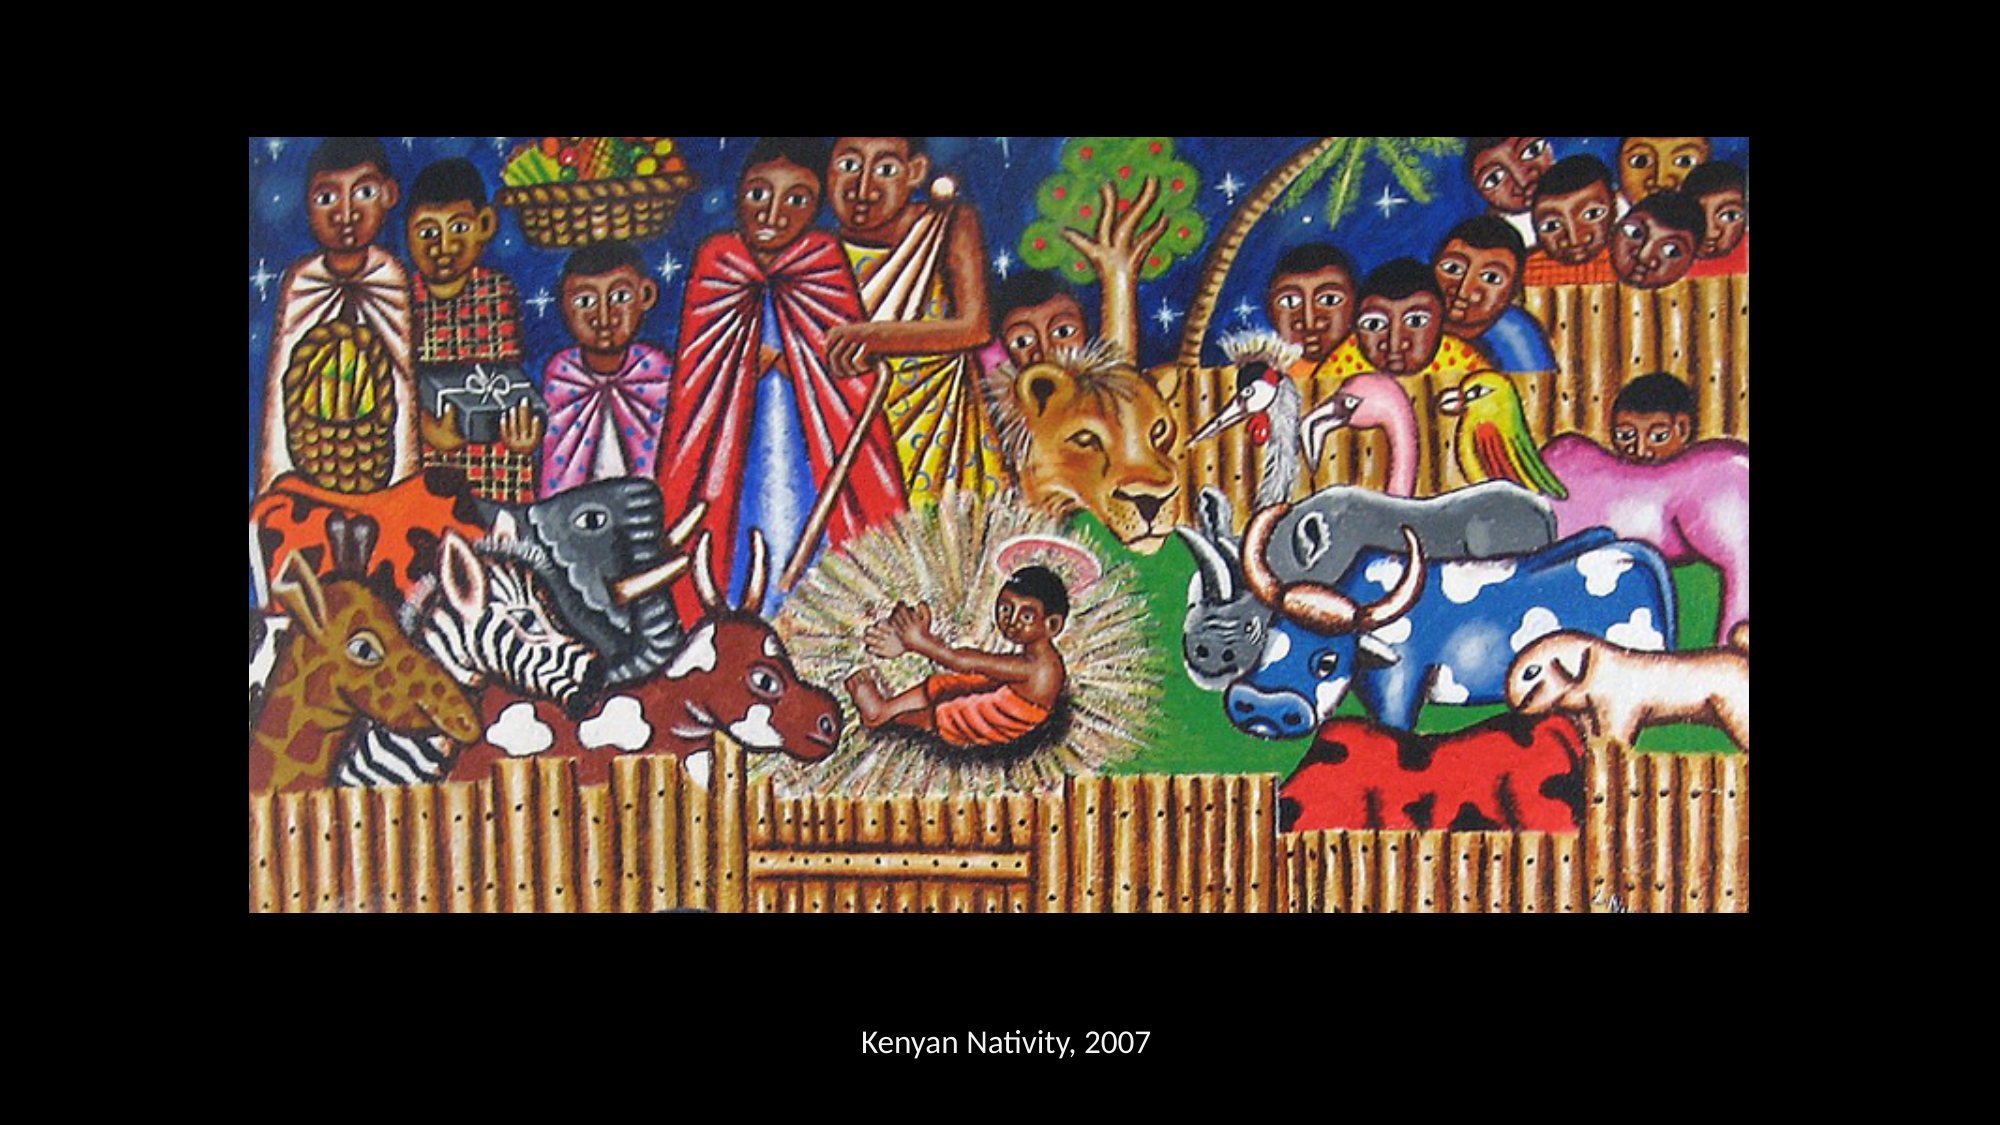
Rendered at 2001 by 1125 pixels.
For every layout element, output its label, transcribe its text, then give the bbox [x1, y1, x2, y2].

picture [249, 137, 1749, 914]
text_box Kenyan Nativity, 2007 [287, 1012, 1725, 1068]
